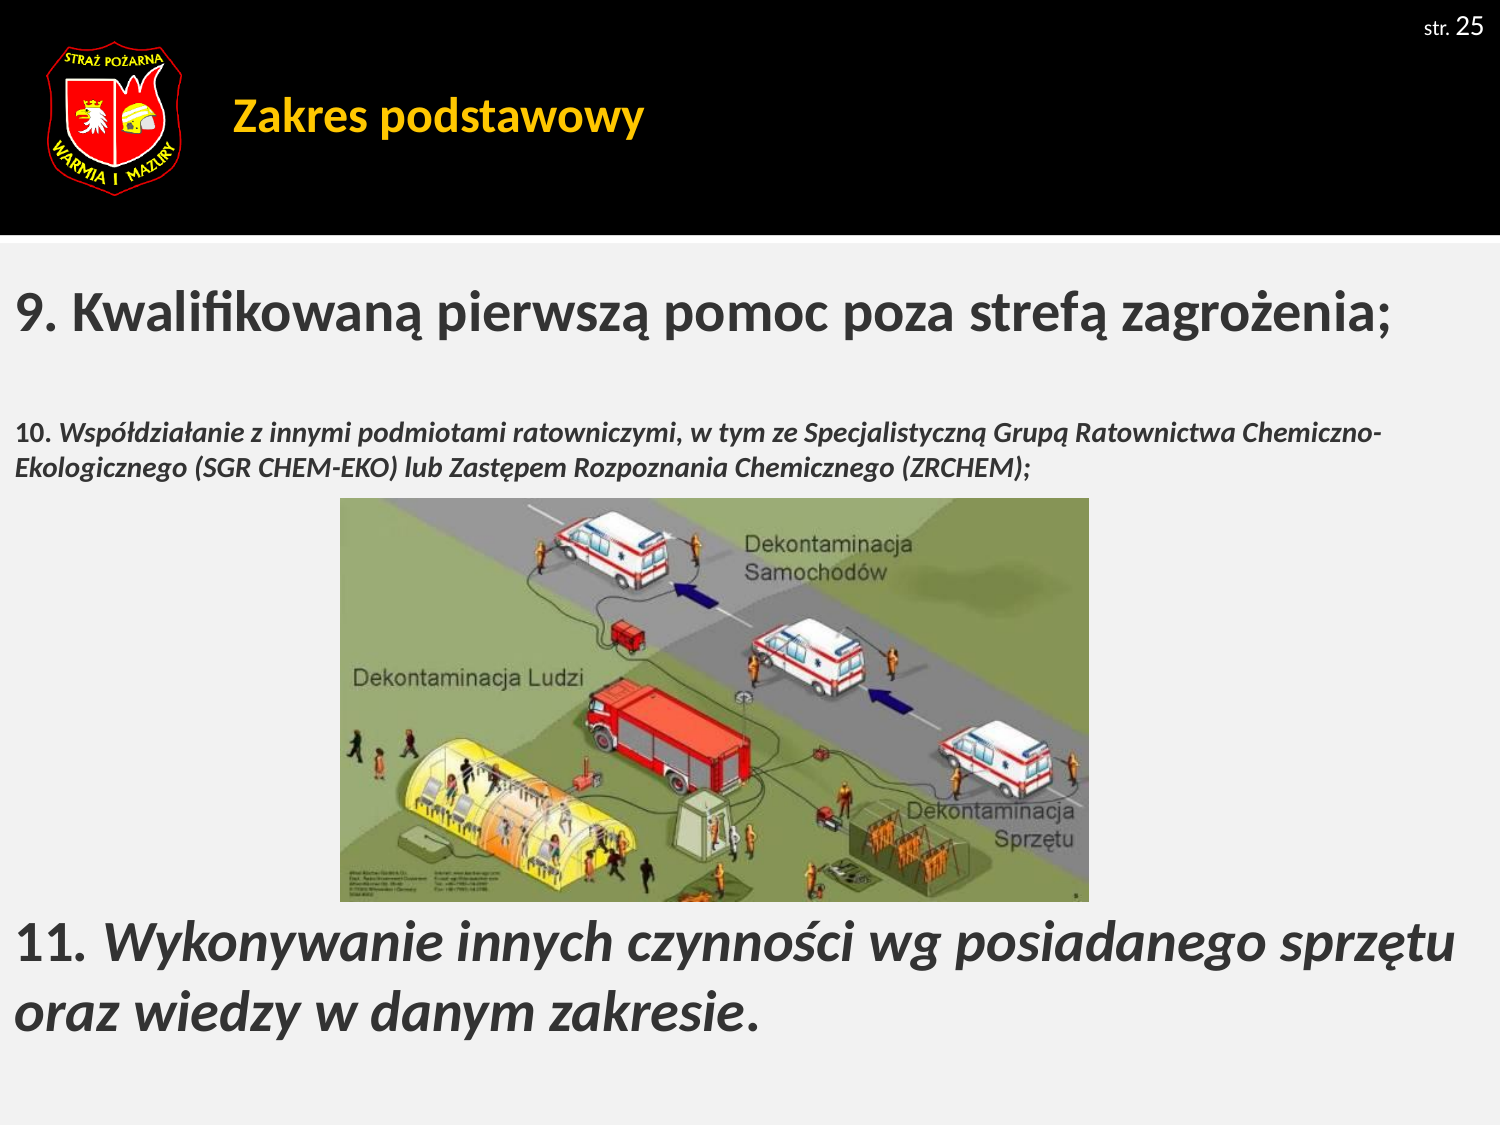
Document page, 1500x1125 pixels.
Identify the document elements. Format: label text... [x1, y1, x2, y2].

title Zakres podstawowy [218, 41, 1427, 185]
picture [46, 41, 182, 196]
picture [340, 498, 1089, 902]
text_box 9. Kwalifikowaną pierwszą pomoc poza strefą zagrożenia; 10. Współdziałanie z innymi podmiotami ratowniczymi, w tym ze Specjalistyczną Grupą Ratownictwa Chemiczno-Ekologicznego (SGR CHEM-EKO) lub Zastępem Rozpoznania Chemicznego (ZRCHEM); 11. Wykonywanie innych czynności wg posiadanego sprzętu oraz wiedzy w danym zakresie. [0, 265, 1500, 1051]
slide_number str. 25 [1404, 0, 1500, 41]
